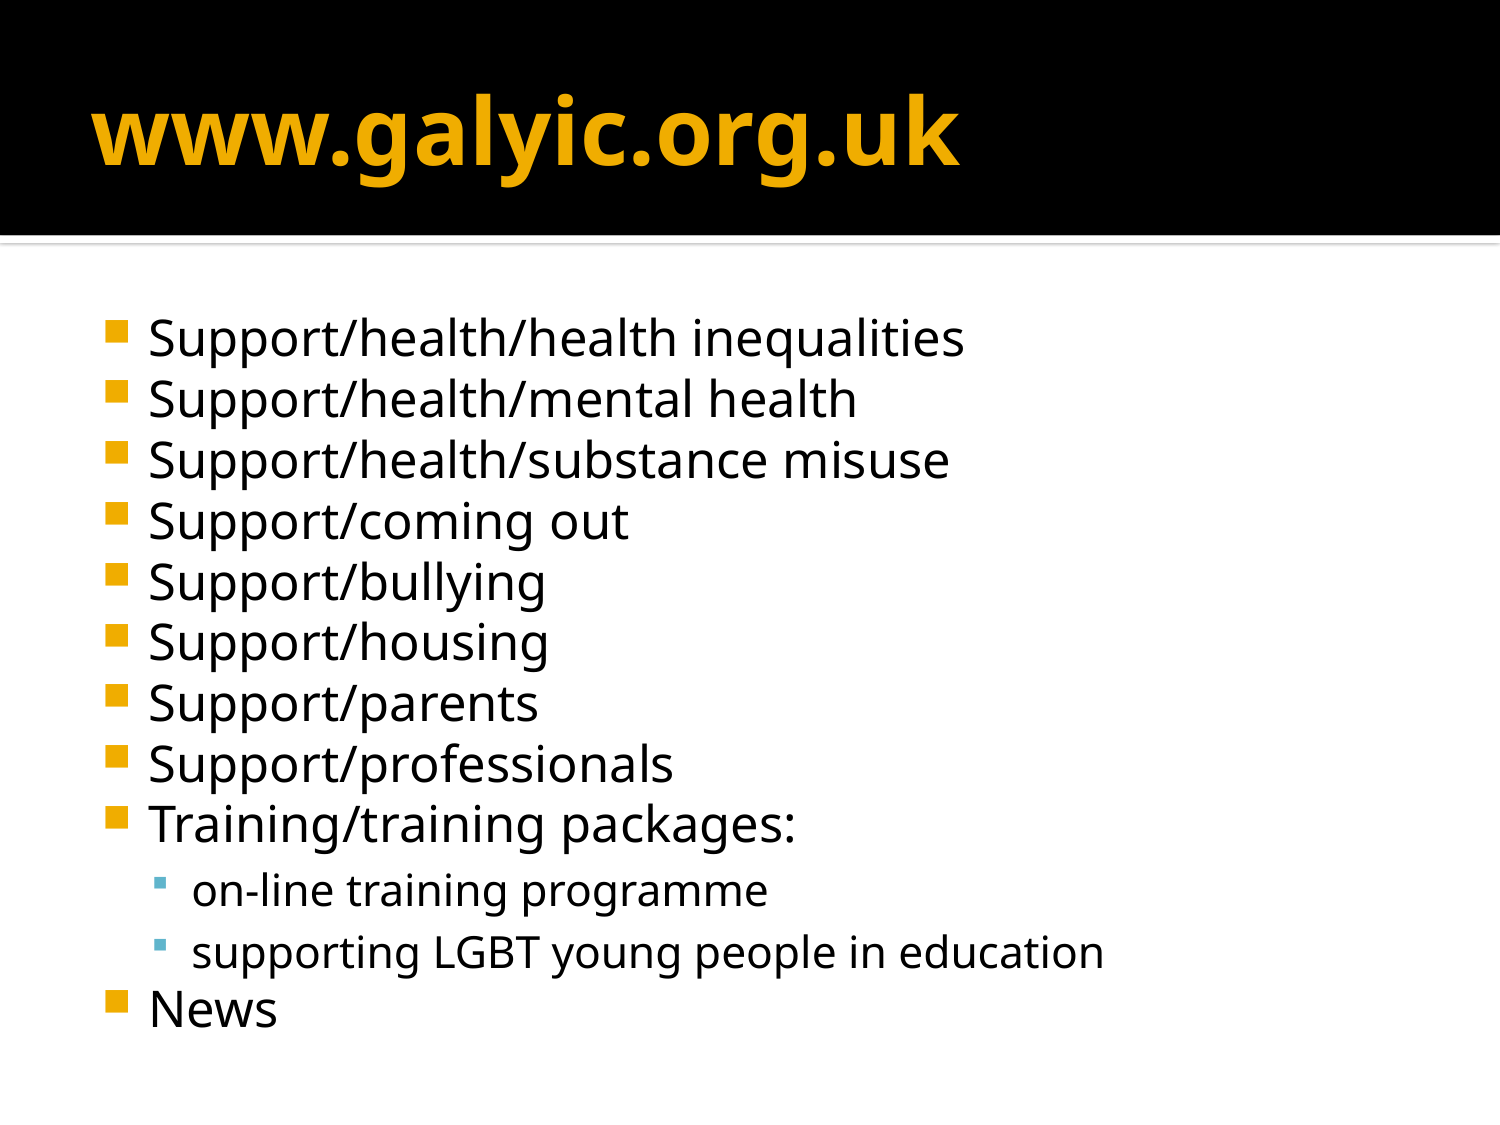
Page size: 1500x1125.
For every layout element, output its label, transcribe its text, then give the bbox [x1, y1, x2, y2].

title www.galyic.org.uk [75, 25, 1425, 231]
list Support/health/health inequalities Support/health/mental health Support/health/substance misuse Support/coming out Support/bullying Support/housing Support/parents Support/professionals Training/training packages: on-line training programme supporting LGBT young people in education News [75, 291, 1425, 1050]
